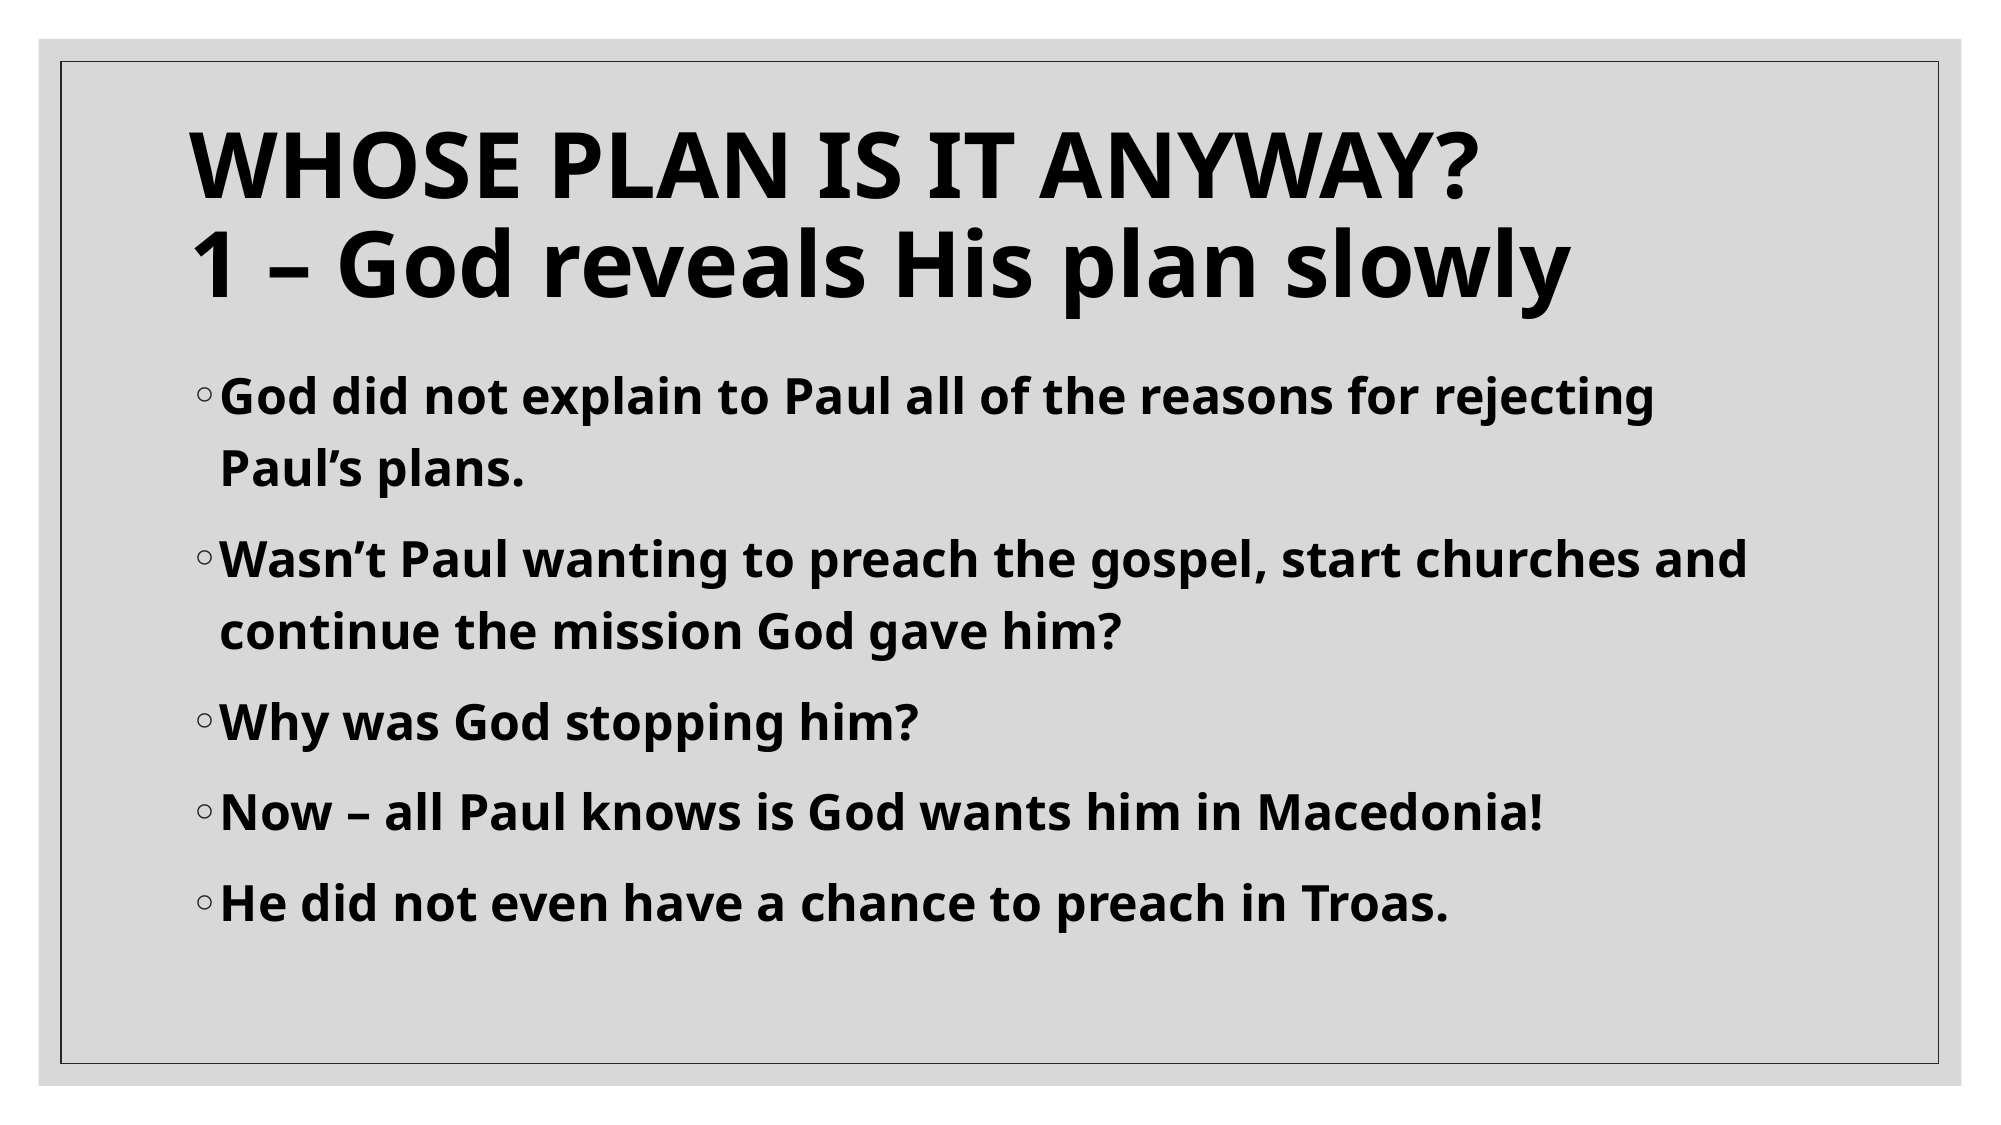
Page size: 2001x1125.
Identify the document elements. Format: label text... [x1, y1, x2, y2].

title WHOSE PLAN IS IT ANYWAY? 1 – God reveals His plan slowly [174, 105, 1825, 331]
list God did not explain to Paul all of the reasons for rejecting Paul’s plans. Wasn’t Paul wanting to preach the gospel, start churches and continue the mission God gave him? Why was God stopping him? Now – all Paul knows is God wants him in Macedonia! He did not even have a chance to preach in Troas. [174, 345, 1825, 977]
